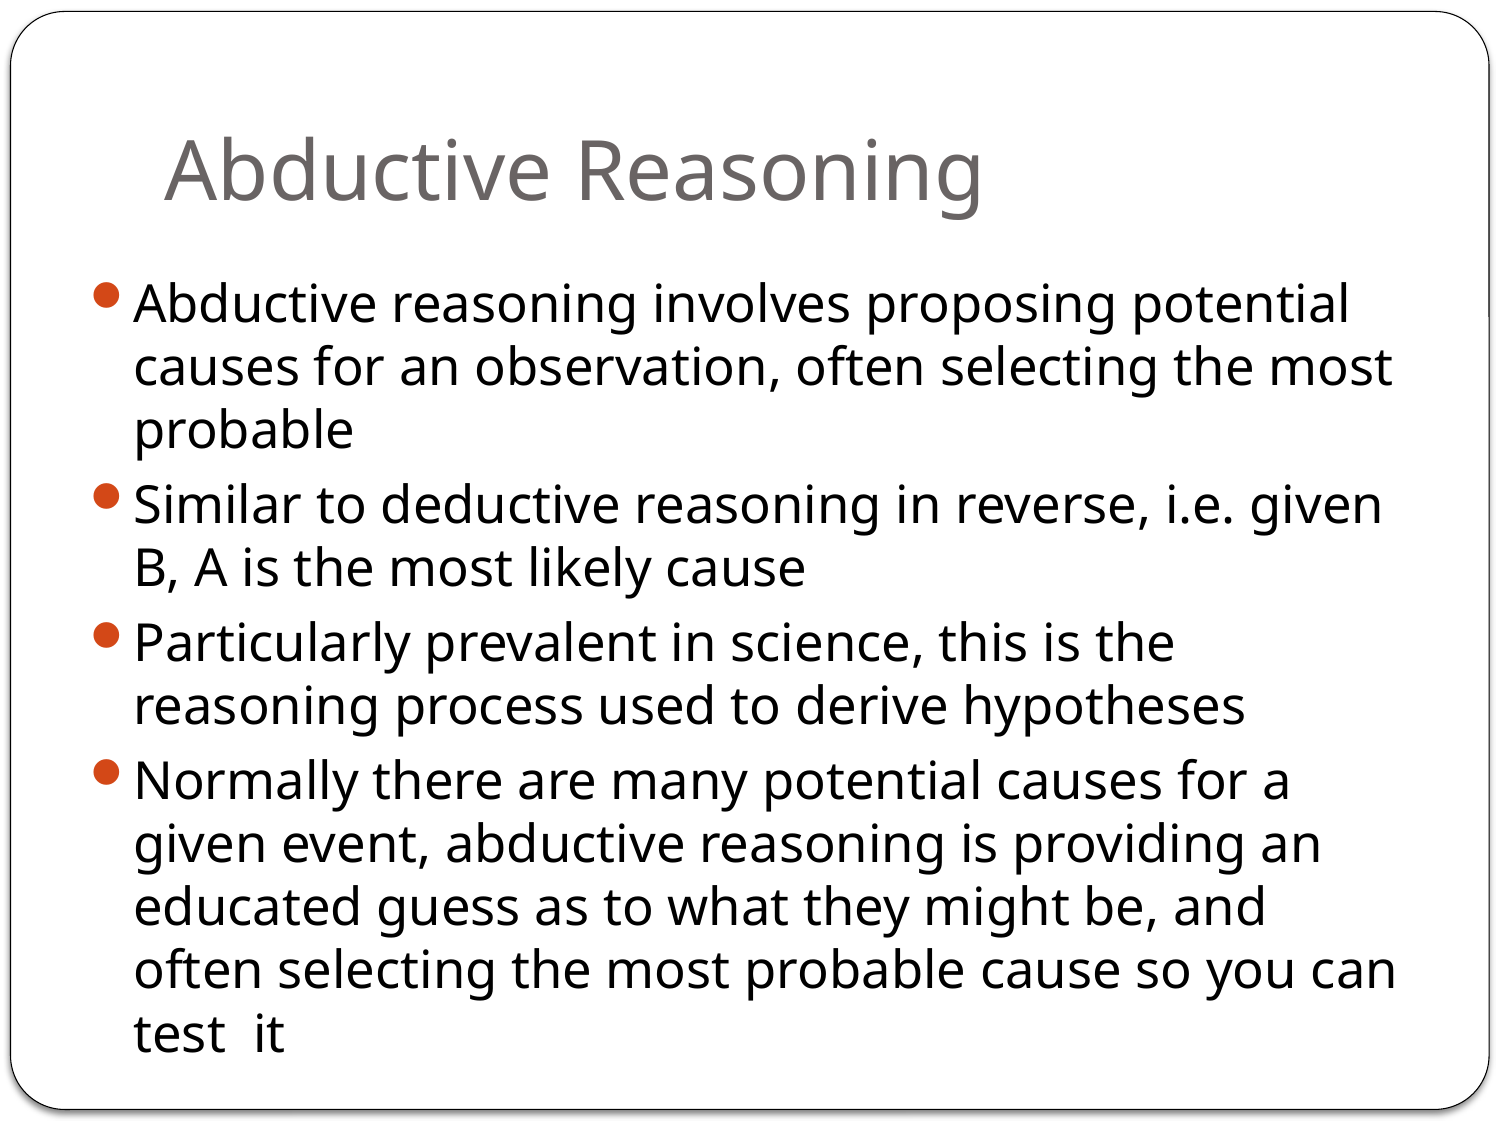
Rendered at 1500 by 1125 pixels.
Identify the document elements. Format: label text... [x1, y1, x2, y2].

list Abductive reasoning involves proposing potential causes for an observation, often selecting the most probable Similar to deductive reasoning in reverse, i.e. given B, A is the most likely cause Particularly prevalent in science, this is the reasoning process used to derive hypotheses Normally there are many potential causes for a given event, abductive reasoning is providing an educated guess as to what they might be, and often selecting the most probable cause so you can test it [75, 262, 1425, 1075]
title Abductive Reasoning [150, 45, 1425, 233]
